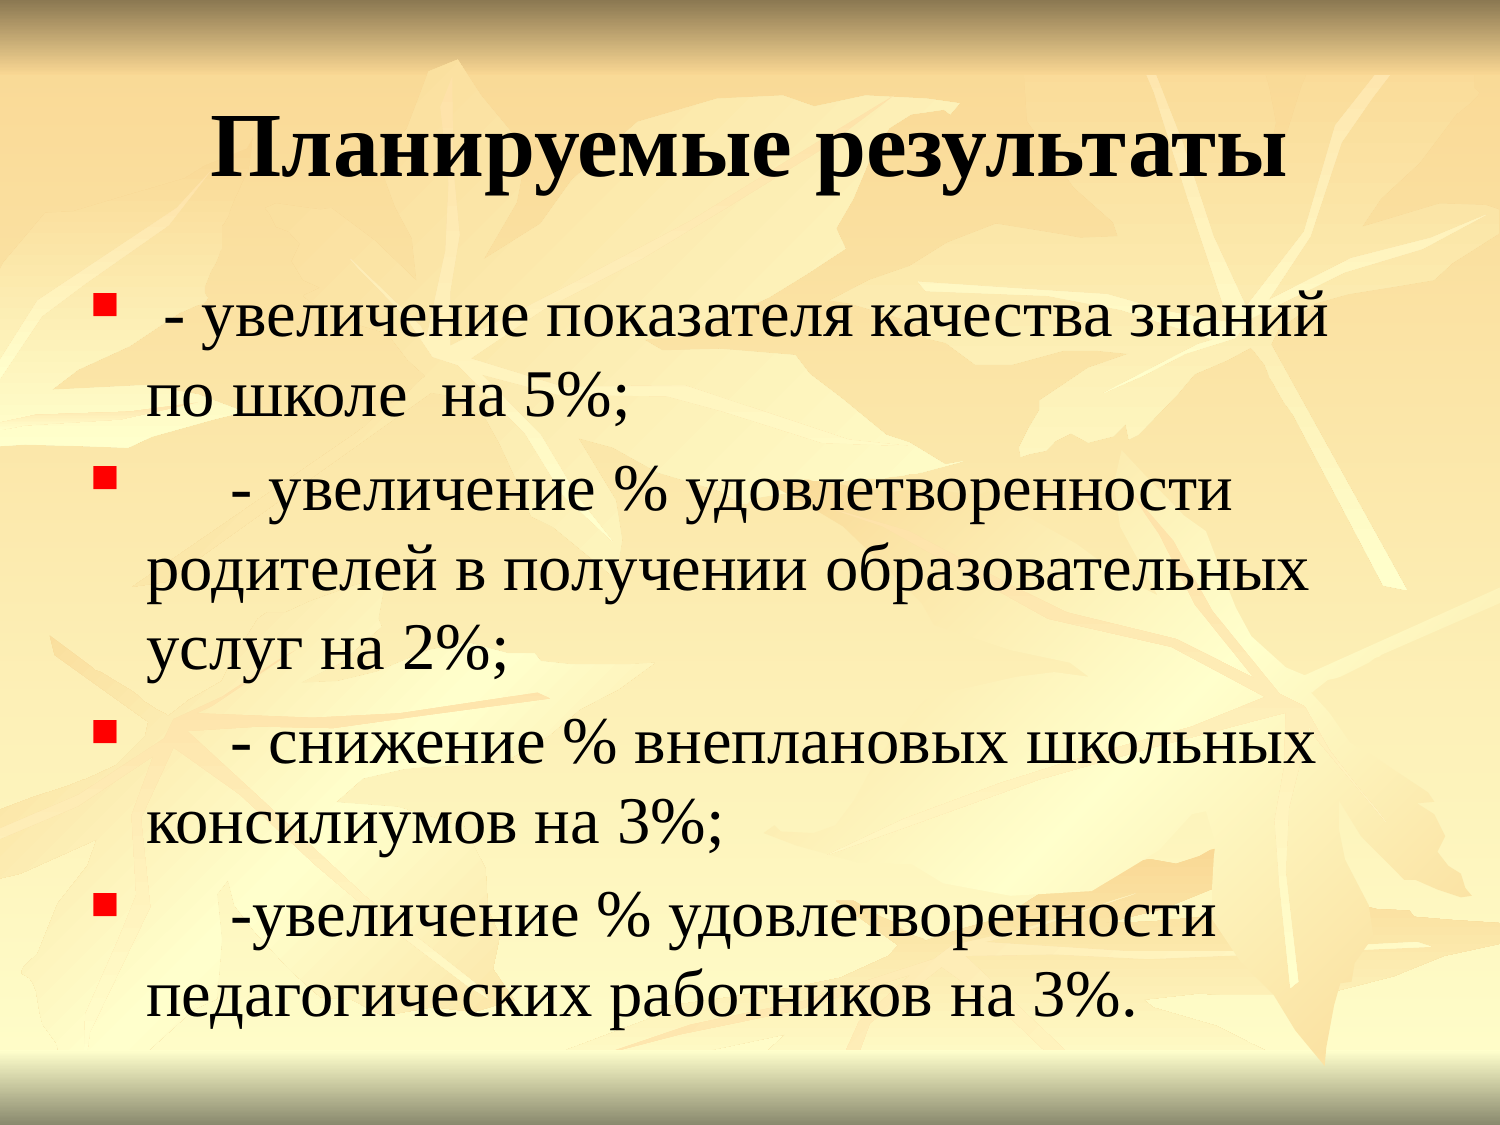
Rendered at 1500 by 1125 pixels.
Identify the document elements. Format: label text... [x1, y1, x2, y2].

list - увеличение показателя качества знаний по школе на 5%; - увеличение % удовлетворенности родителей в получении образовательных услуг на 2%; - снижение % внеплановых школьных консилиумов на 3%; -увеличение % удовлетворенности педагогических работников на 3%. [74, 262, 1426, 1006]
title Планируемые результаты [74, 45, 1426, 234]
